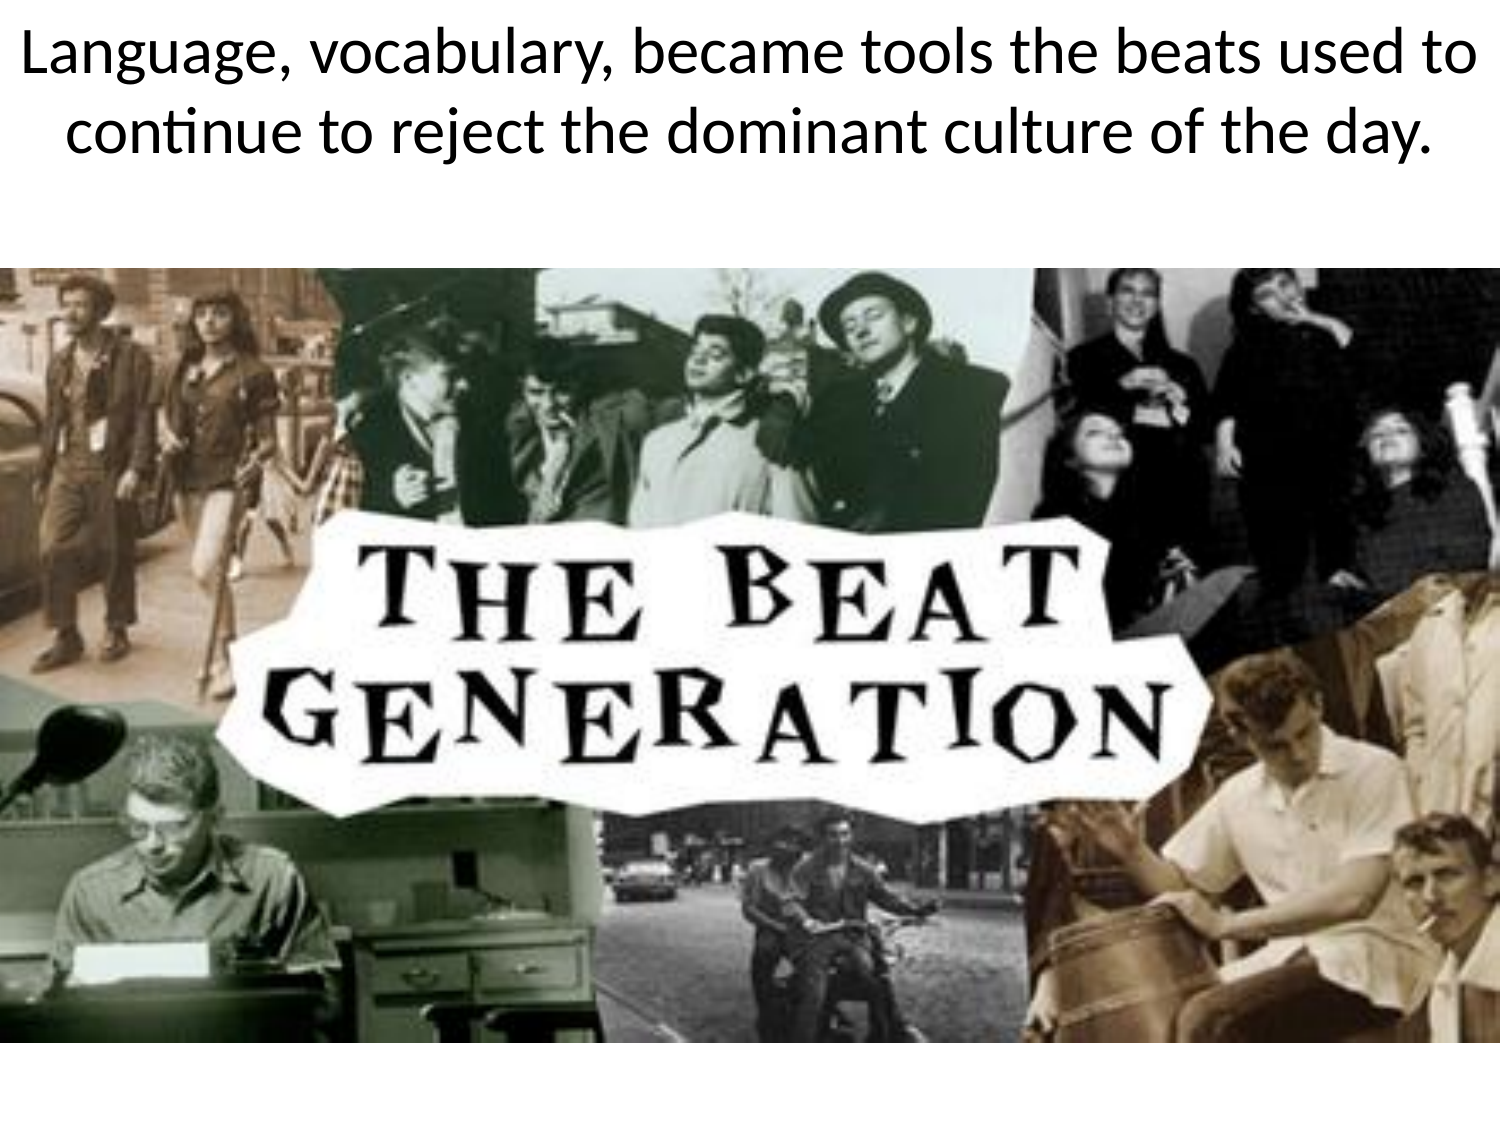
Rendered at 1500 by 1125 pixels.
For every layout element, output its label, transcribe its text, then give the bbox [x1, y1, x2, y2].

picture [0, 268, 1500, 1043]
text_box Language, vocabulary, became tools the beats used to continue to reject the dominant culture of the day. [0, 0, 1500, 175]
